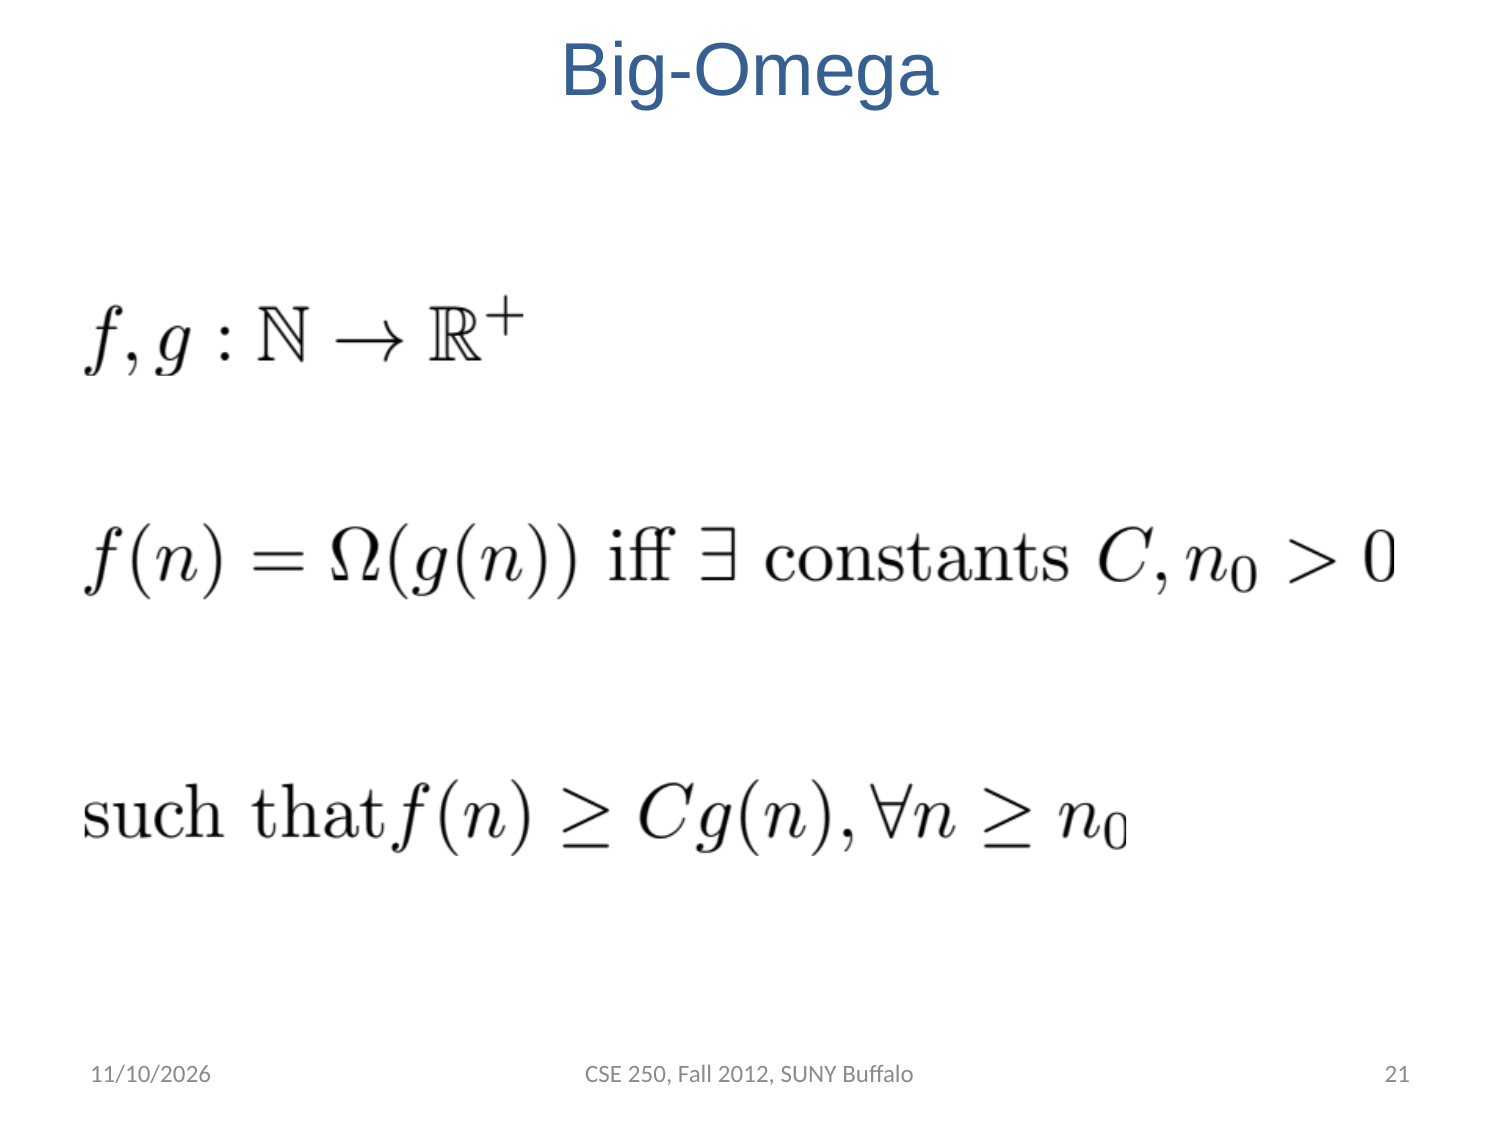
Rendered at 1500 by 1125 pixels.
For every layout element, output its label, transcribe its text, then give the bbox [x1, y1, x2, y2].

picture [84, 778, 1127, 857]
picture [83, 293, 524, 376]
picture [83, 521, 1395, 600]
footer CSE 250, Fall 2012, SUNY Buffalo [438, 1042, 1062, 1103]
slide_number 20 [1074, 1042, 1425, 1103]
title Big-Omega [0, 10, 1500, 121]
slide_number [75, 1042, 425, 1103]
